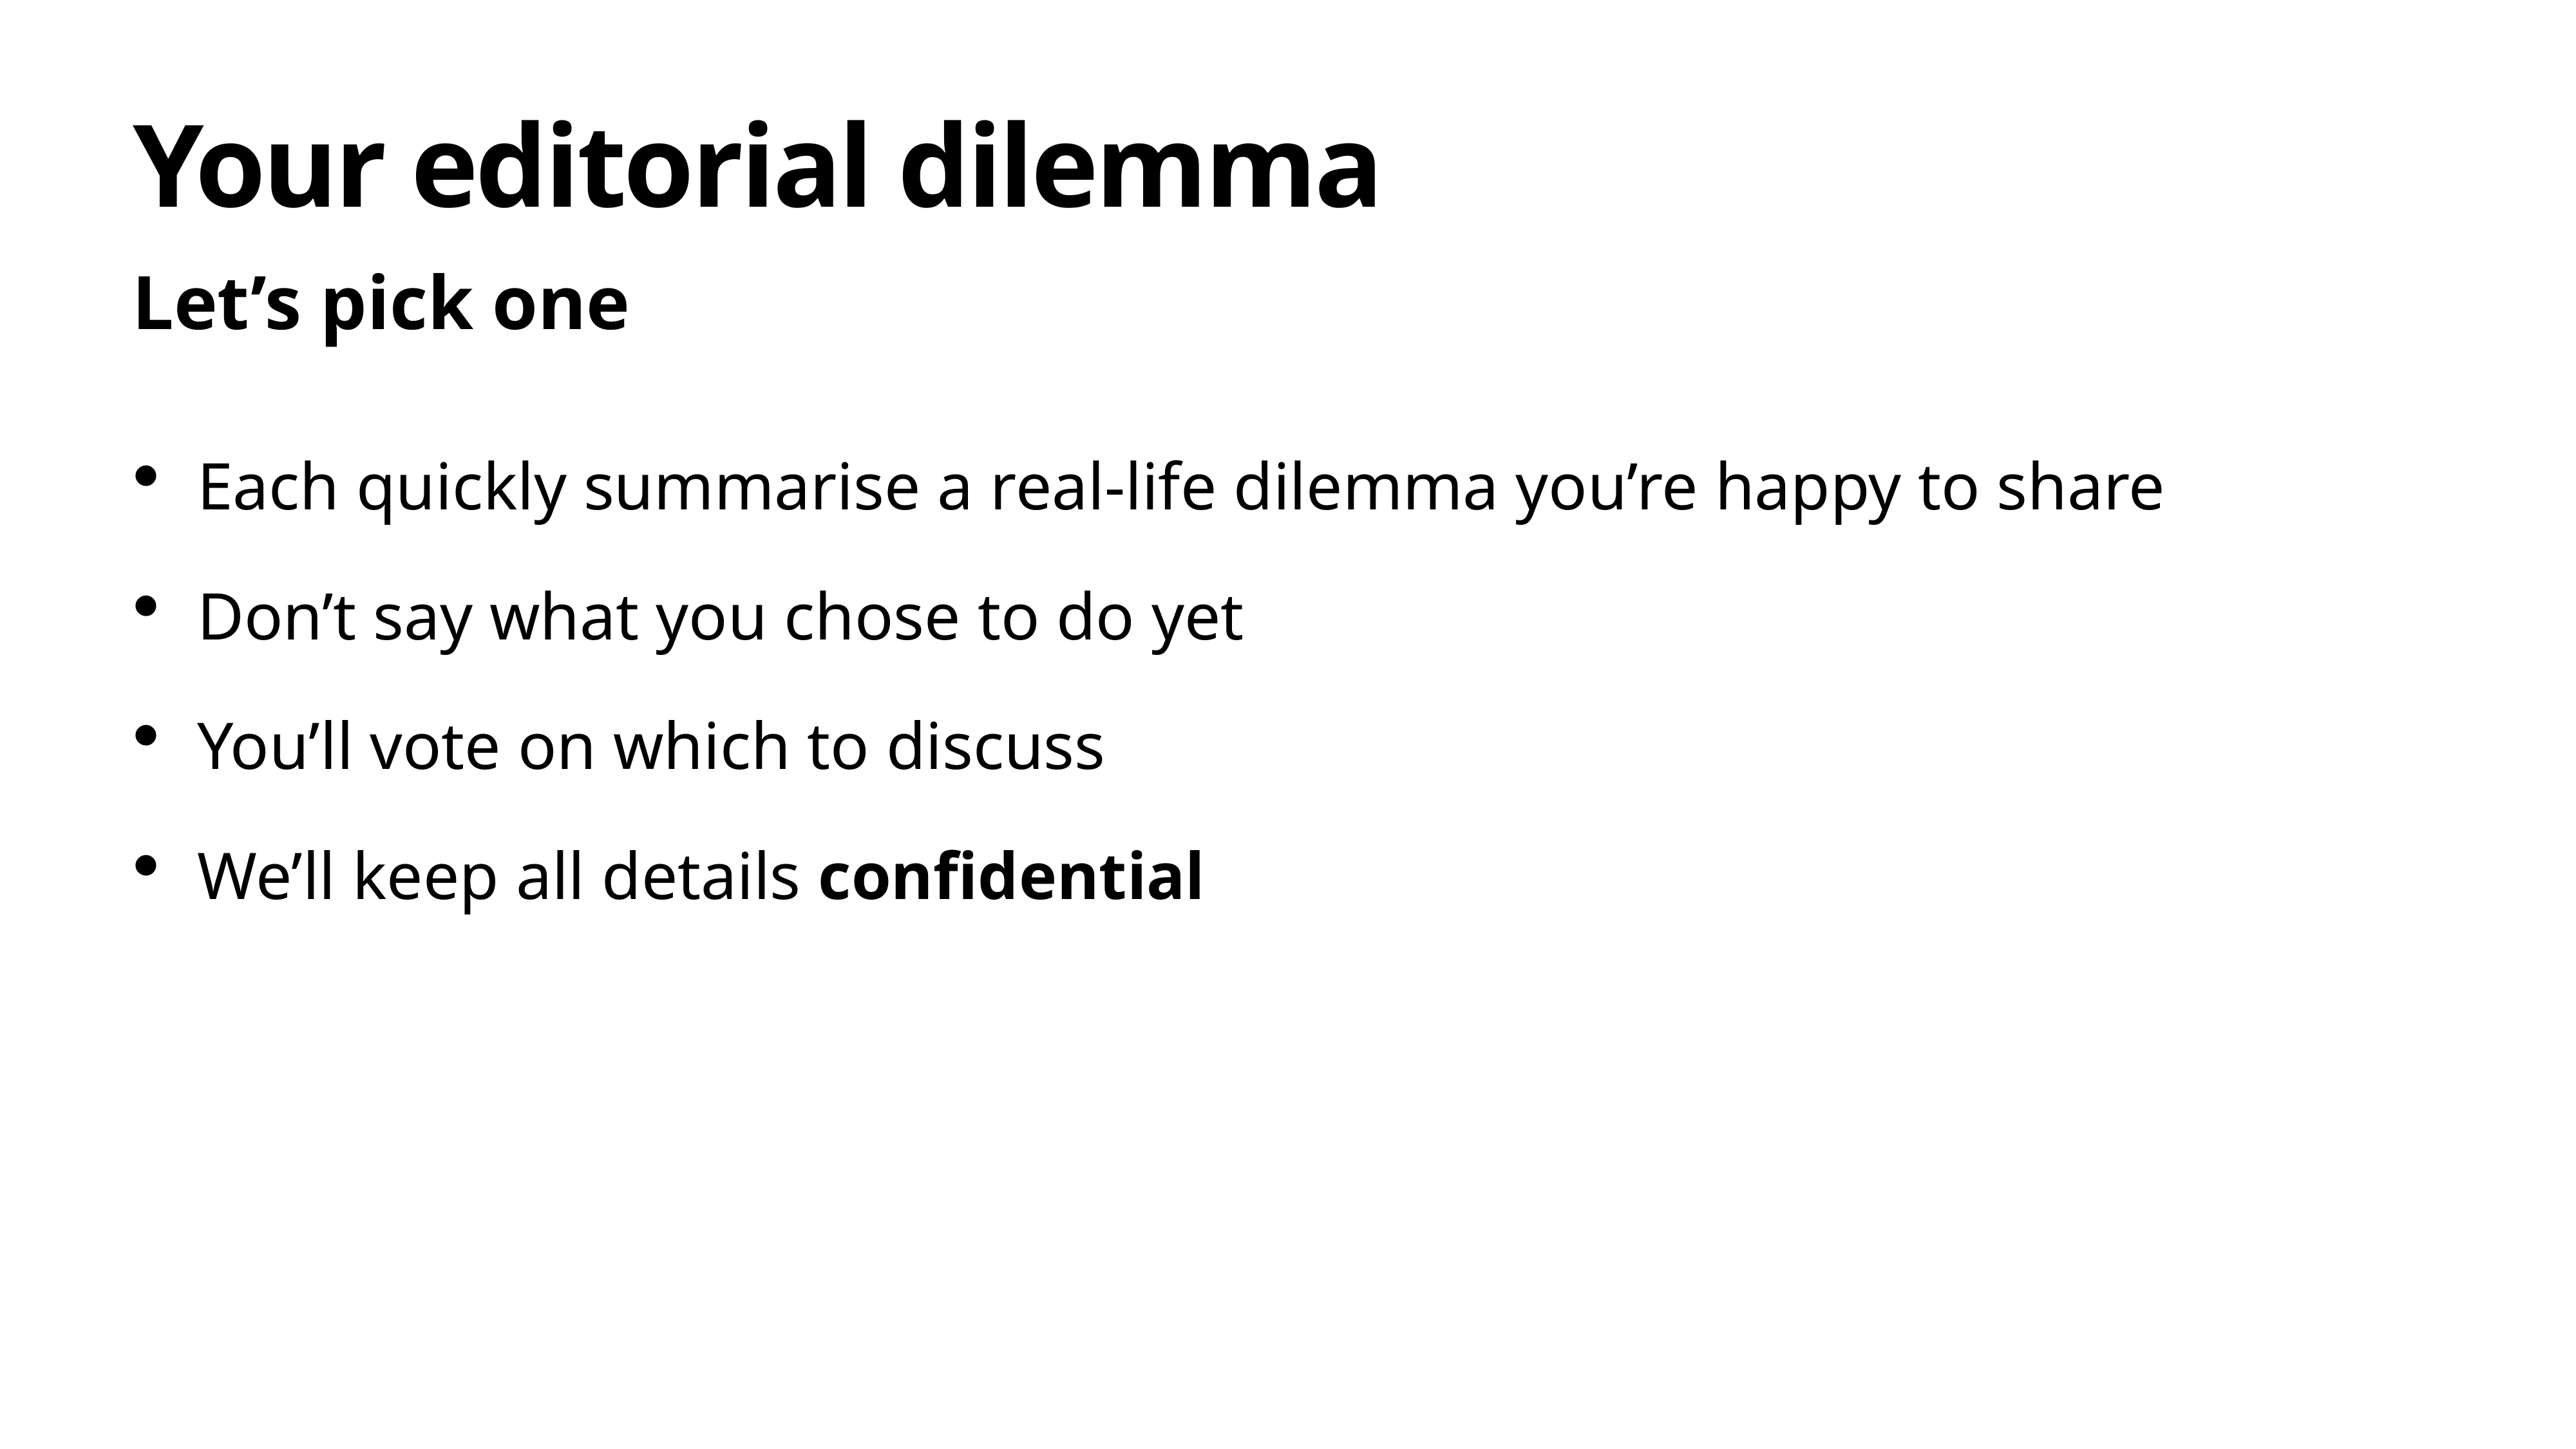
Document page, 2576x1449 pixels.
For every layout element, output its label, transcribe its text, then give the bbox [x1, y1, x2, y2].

list Let’s pick one [127, 250, 2449, 350]
title Your editorial dilemma [127, 113, 2449, 250]
list Each quickly summarise a real-life dilemma you’re happy to share Don’t say what you chose to do yet You’ll vote on which to discuss We’ll keep all details confidential [127, 448, 2449, 1321]
